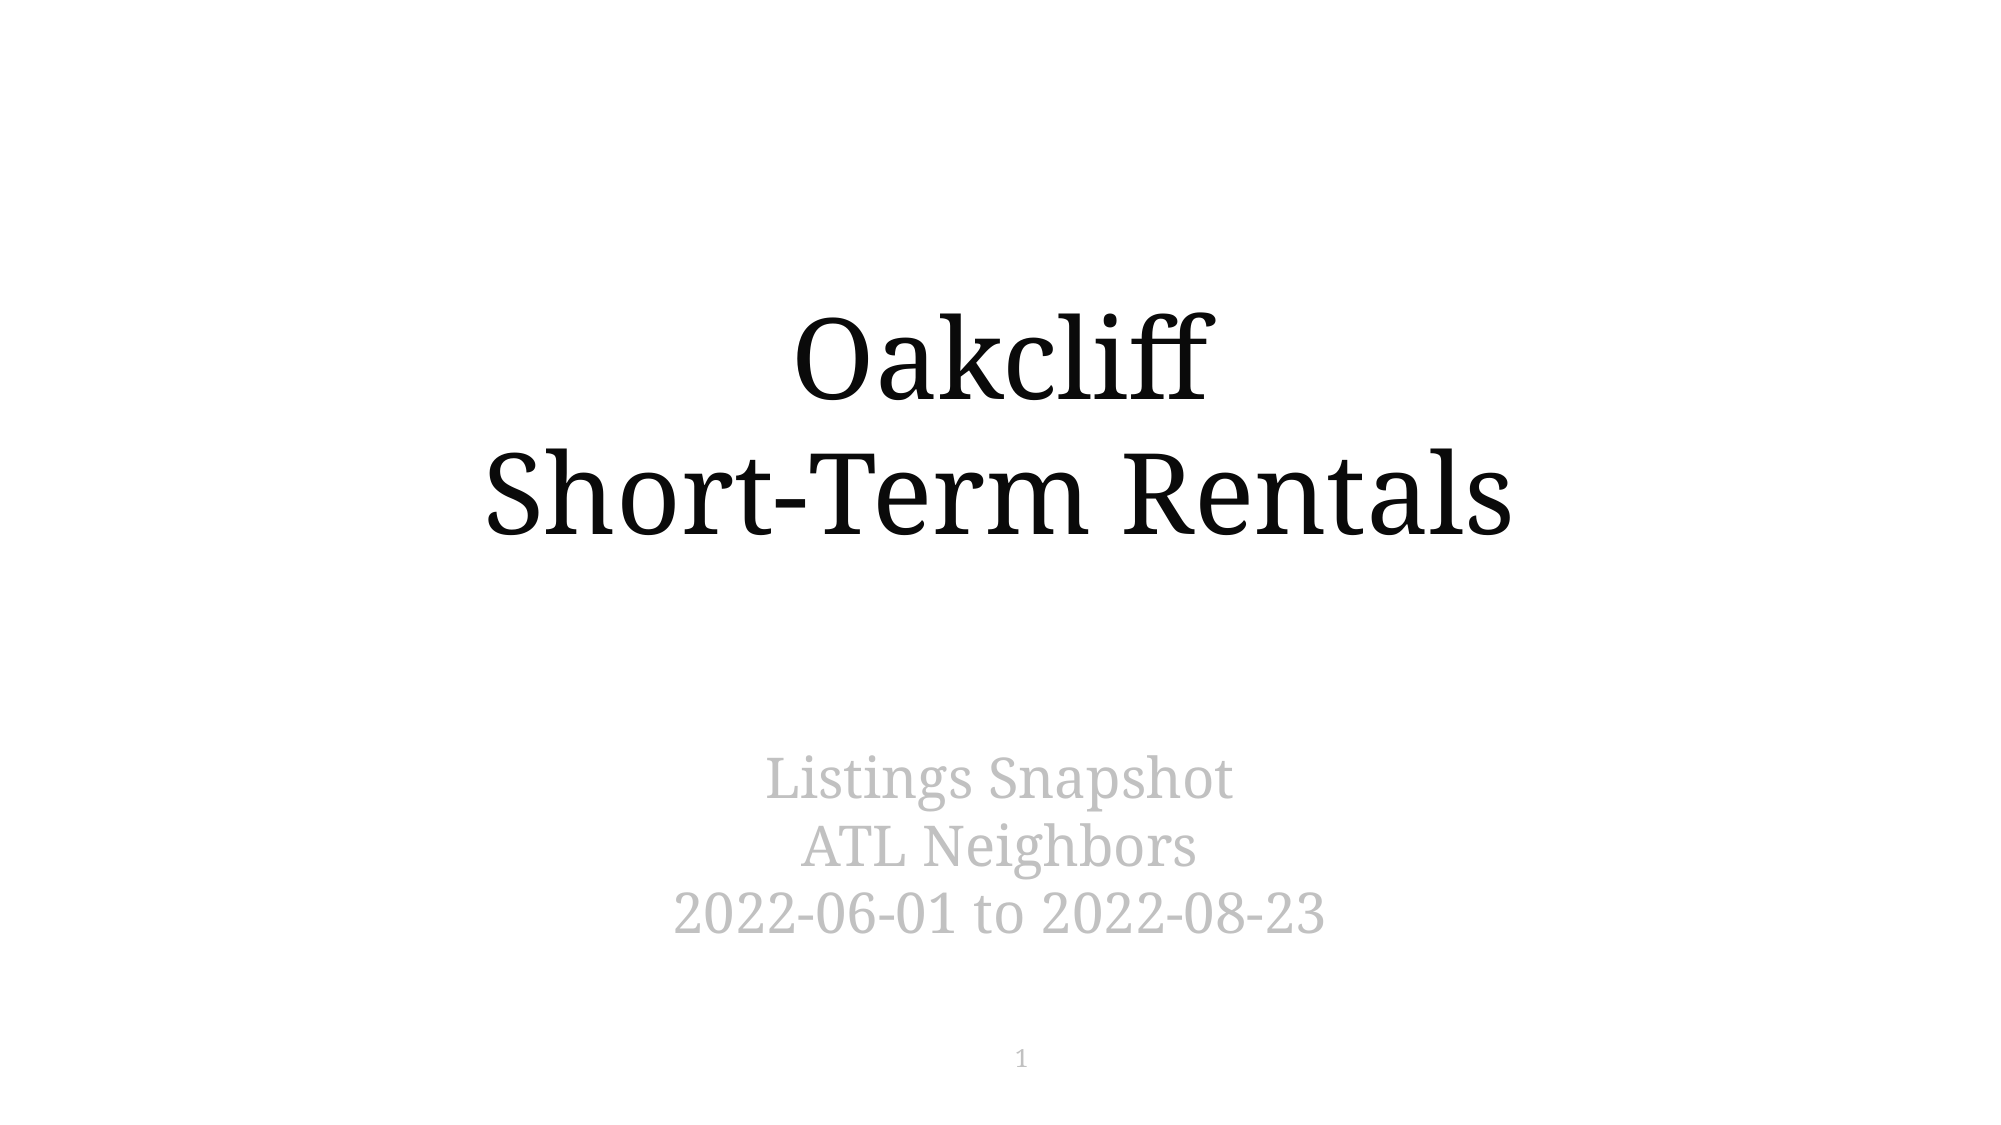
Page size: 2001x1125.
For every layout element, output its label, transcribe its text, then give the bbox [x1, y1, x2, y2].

slide_number 1 [999, 1035, 1132, 1085]
